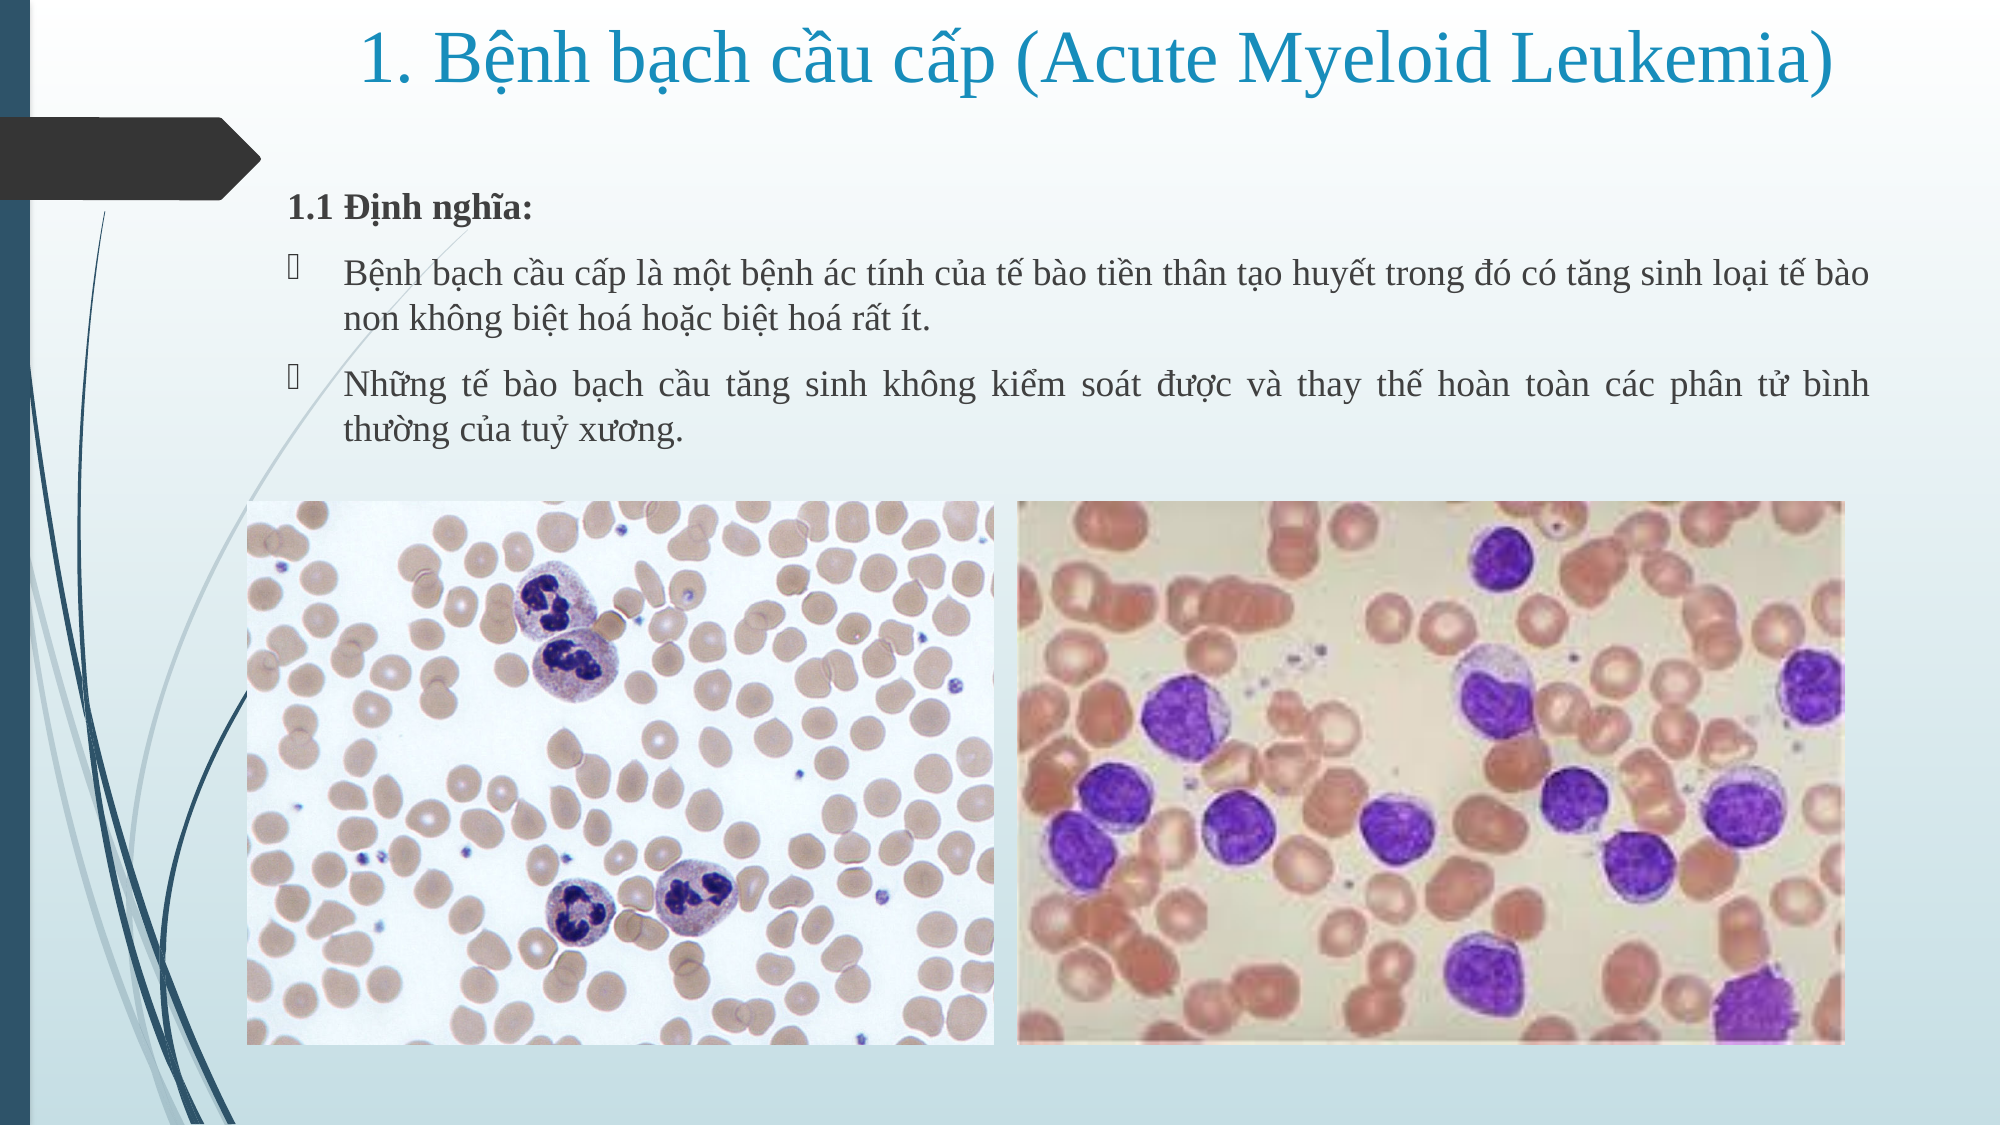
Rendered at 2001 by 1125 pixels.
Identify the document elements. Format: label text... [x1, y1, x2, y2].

picture [247, 501, 994, 1045]
picture [1017, 501, 1845, 1045]
title 1. Bệnh bạch cầu cấp (Acute Myeloid Leukemia) [247, 0, 1947, 211]
list 1.1 Định nghĩa: Bệnh bạch cầu cấp là một bệnh ác tính của tế bào tiền thân tạo huyết trong đó có tăng sinh loại tế bào non không biệt hoá hoặc biệt hoá rất ít. Những tế bào bạch cầu tăng sinh không kiểm soát được và thay thế hoàn toàn các phân tử bình thường của tuỷ xương. [272, 174, 1888, 970]
